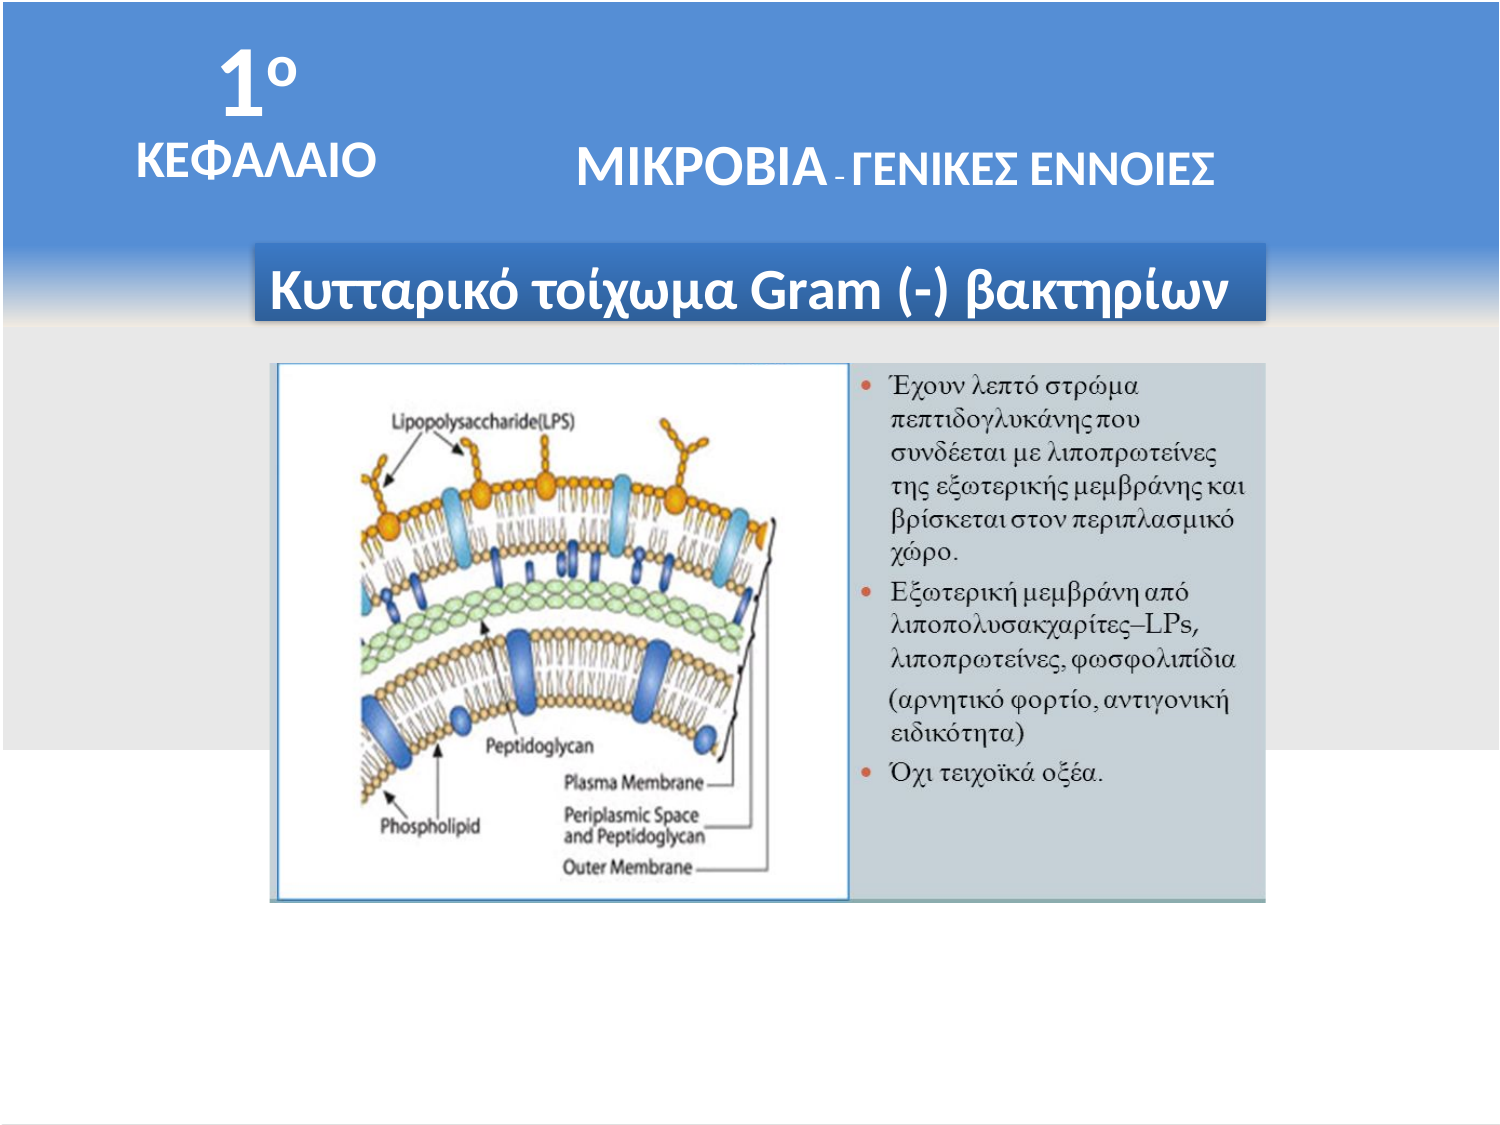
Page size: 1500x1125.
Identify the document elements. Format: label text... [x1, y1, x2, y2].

text_box ΜΙΚΡΟΒΙΑ – ΓΕΝΙΚΕΣ ΕΝΝΟΙΕΣ [560, 119, 1500, 250]
text_box Κυτταρικό τοίχωμα Gram (-) βακτηρίων [255, 243, 1266, 321]
picture [0, 0, 1500, 1125]
text_box 1ο ΚΕΦΑΛΑΙΟ [0, 30, 514, 197]
